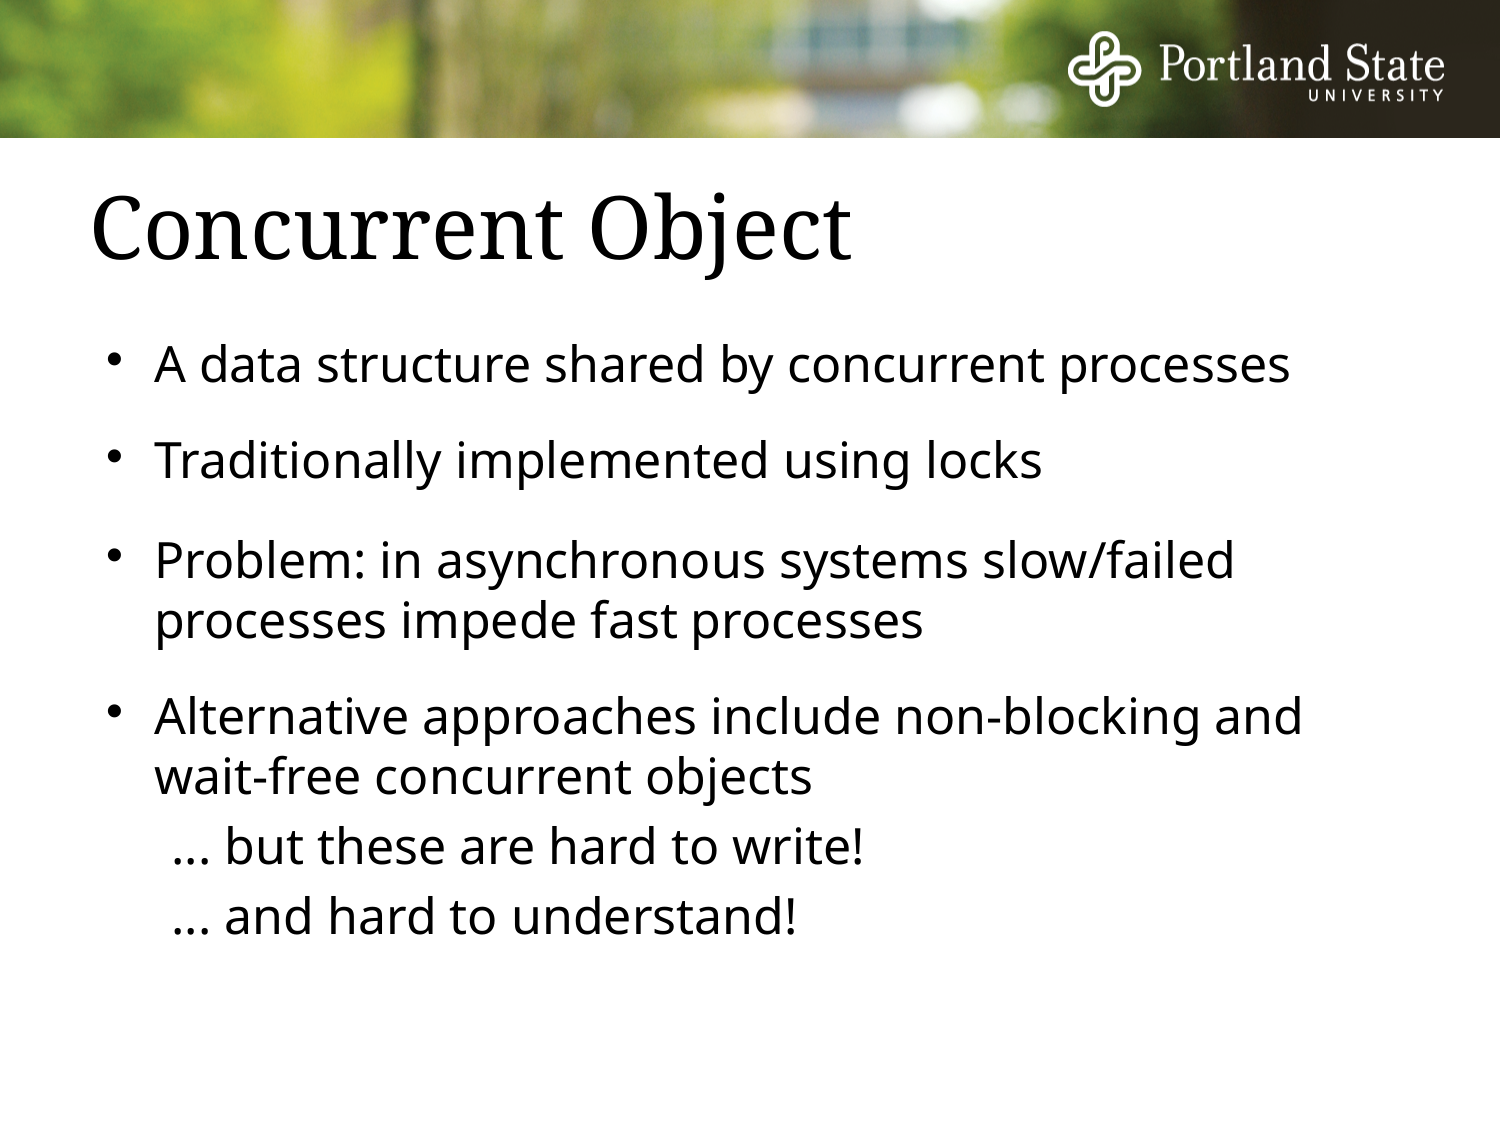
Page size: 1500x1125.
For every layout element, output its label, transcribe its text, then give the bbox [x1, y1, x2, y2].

list A data structure shared by concurrent processes Traditionally implemented using locks Problem: in asynchronous systems slow/failed processes impede fast processes Alternative approaches include non-blocking and wait-free concurrent objects ... but these are hard to write! ... and hard to understand! [74, 329, 1425, 971]
picture [0, 0, 1500, 138]
title Concurrent Object [74, 176, 1425, 288]
